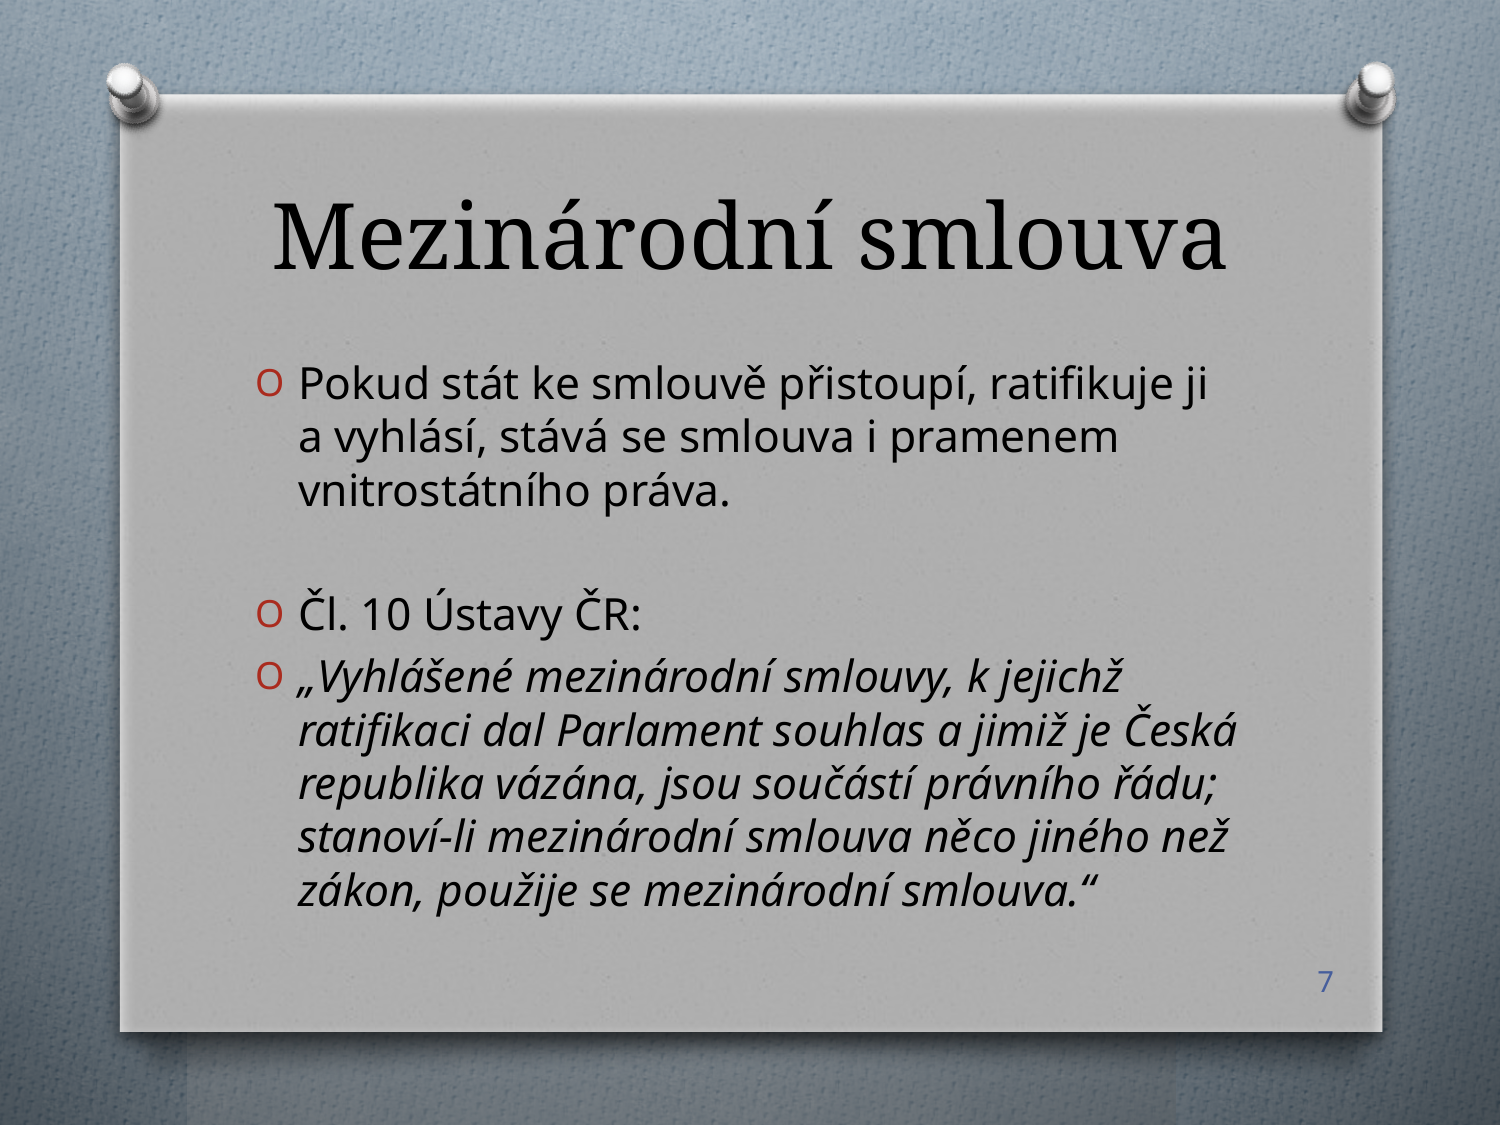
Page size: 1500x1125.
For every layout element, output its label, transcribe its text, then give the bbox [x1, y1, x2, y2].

picture [1317, 35, 1439, 156]
slide_number 7 [1258, 952, 1350, 1013]
title Mezinárodní smlouva [179, 134, 1323, 332]
list Pokud stát ke smlouvě přistoupí, ratifikuje ji a vyhlásí, stává se smlouva i pramenem vnitrostátního práva. Čl. 10 Ústavy ČR: „Vyhlášené mezinárodní smlouvy, k jejichž ratifikaci dal Parlament souhlas a jimiž je Česká republika vázána, jsou součástí právního řádu; stanoví-li mezinárodní smlouva něco jiného než zákon, použije se mezinárodní smlouva.“ [240, 347, 1257, 939]
picture [75, 29, 198, 153]
